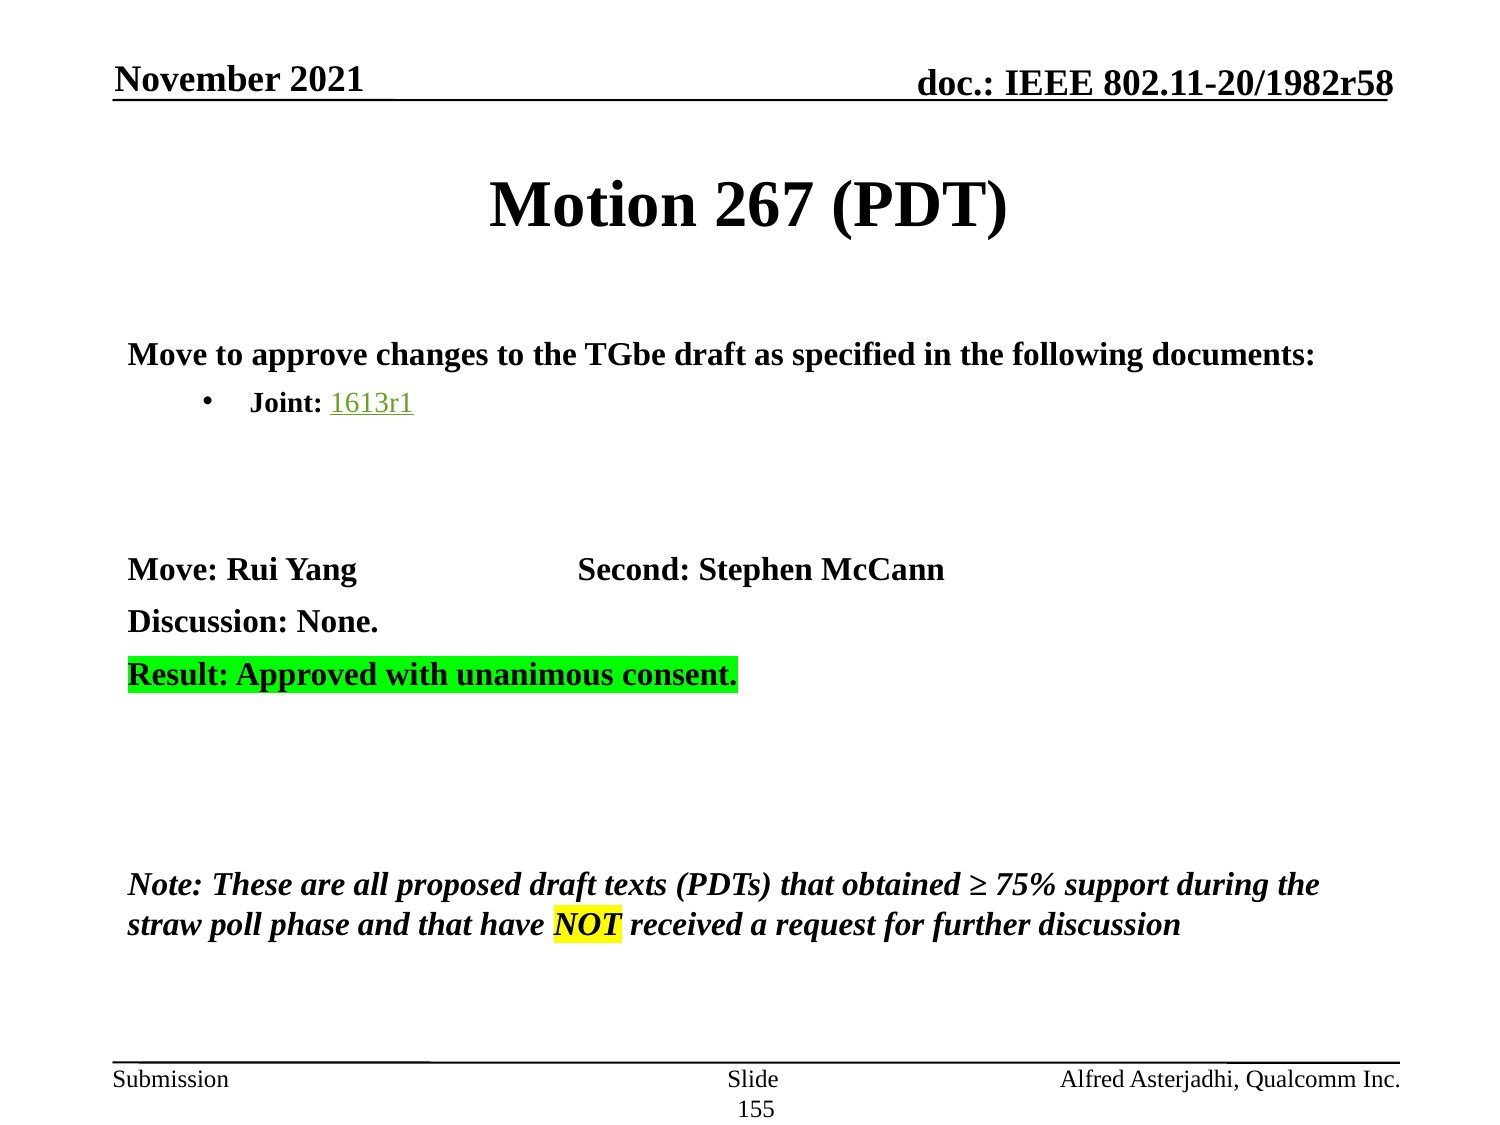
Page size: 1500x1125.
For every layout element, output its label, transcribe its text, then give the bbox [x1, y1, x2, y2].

slide_number Slide 155 [712, 1061, 800, 1123]
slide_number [114, 54, 423, 100]
footer Alfred Asterjadhi, Qualcomm Inc. [878, 1061, 1402, 1093]
list Move to approve changes to the TGbe draft as specified in the following documents: Joint: 1613r1 Move: Rui Yang Second: Stephen McCann Discussion: None. Result: Approved with unanimous consent. Note: These are all proposed draft texts (PDTs) that obtained ≥ 75% support during the straw poll phase and that have NOT received a request for further discussion [112, 324, 1388, 1063]
title Motion 267 (PDT) [112, 112, 1388, 288]
